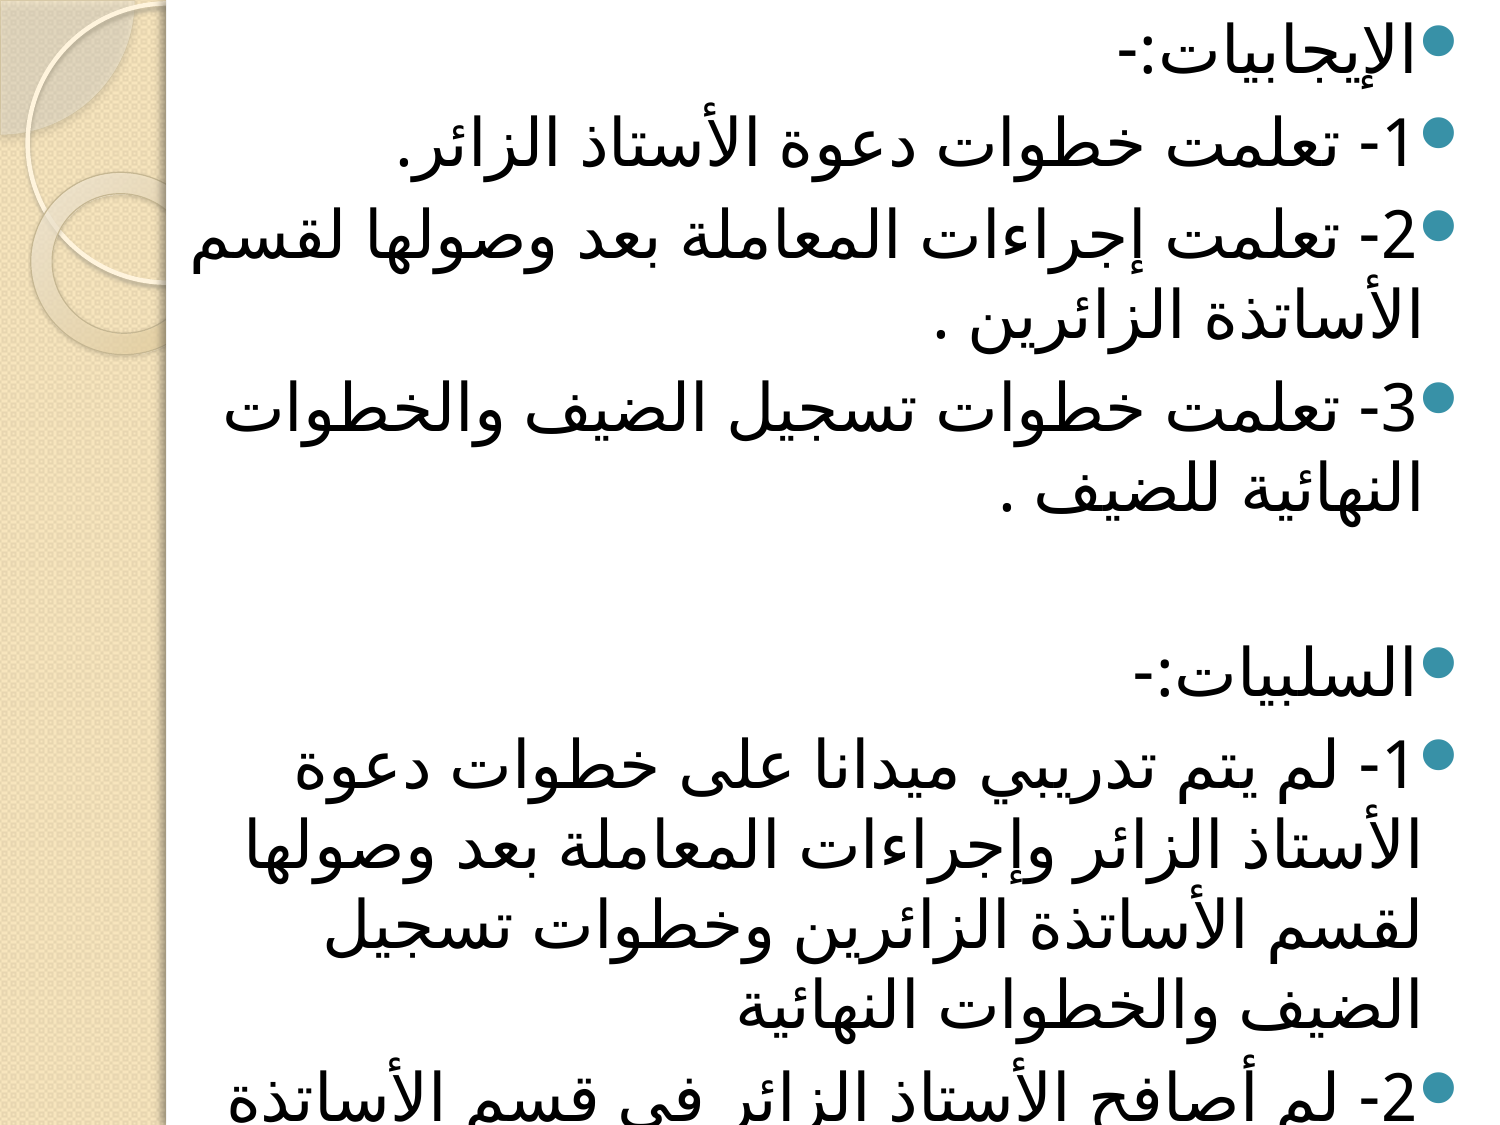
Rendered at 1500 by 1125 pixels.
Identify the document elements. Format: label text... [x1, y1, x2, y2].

list الإيجابيات:- 1- تعلمت خطوات دعوة الأستاذ الزائر. 2- تعلمت إجراءات المعاملة بعد وصولها لقسم الأساتذة الزائرين . 3- تعلمت خطوات تسجيل الضيف والخطوات النهائية للضيف . السلبيات:- 1- لم يتم تدريبي ميدانا على خطوات دعوة الأستاذ الزائر وإجراءات المعاملة بعد وصولها لقسم الأساتذة الزائرين وخطوات تسجيل الضيف والخطوات النهائية 2- لم أصافح الأستاذ الزائر في قسم الأساتذة الزائرين . [159, 0, 1500, 1125]
